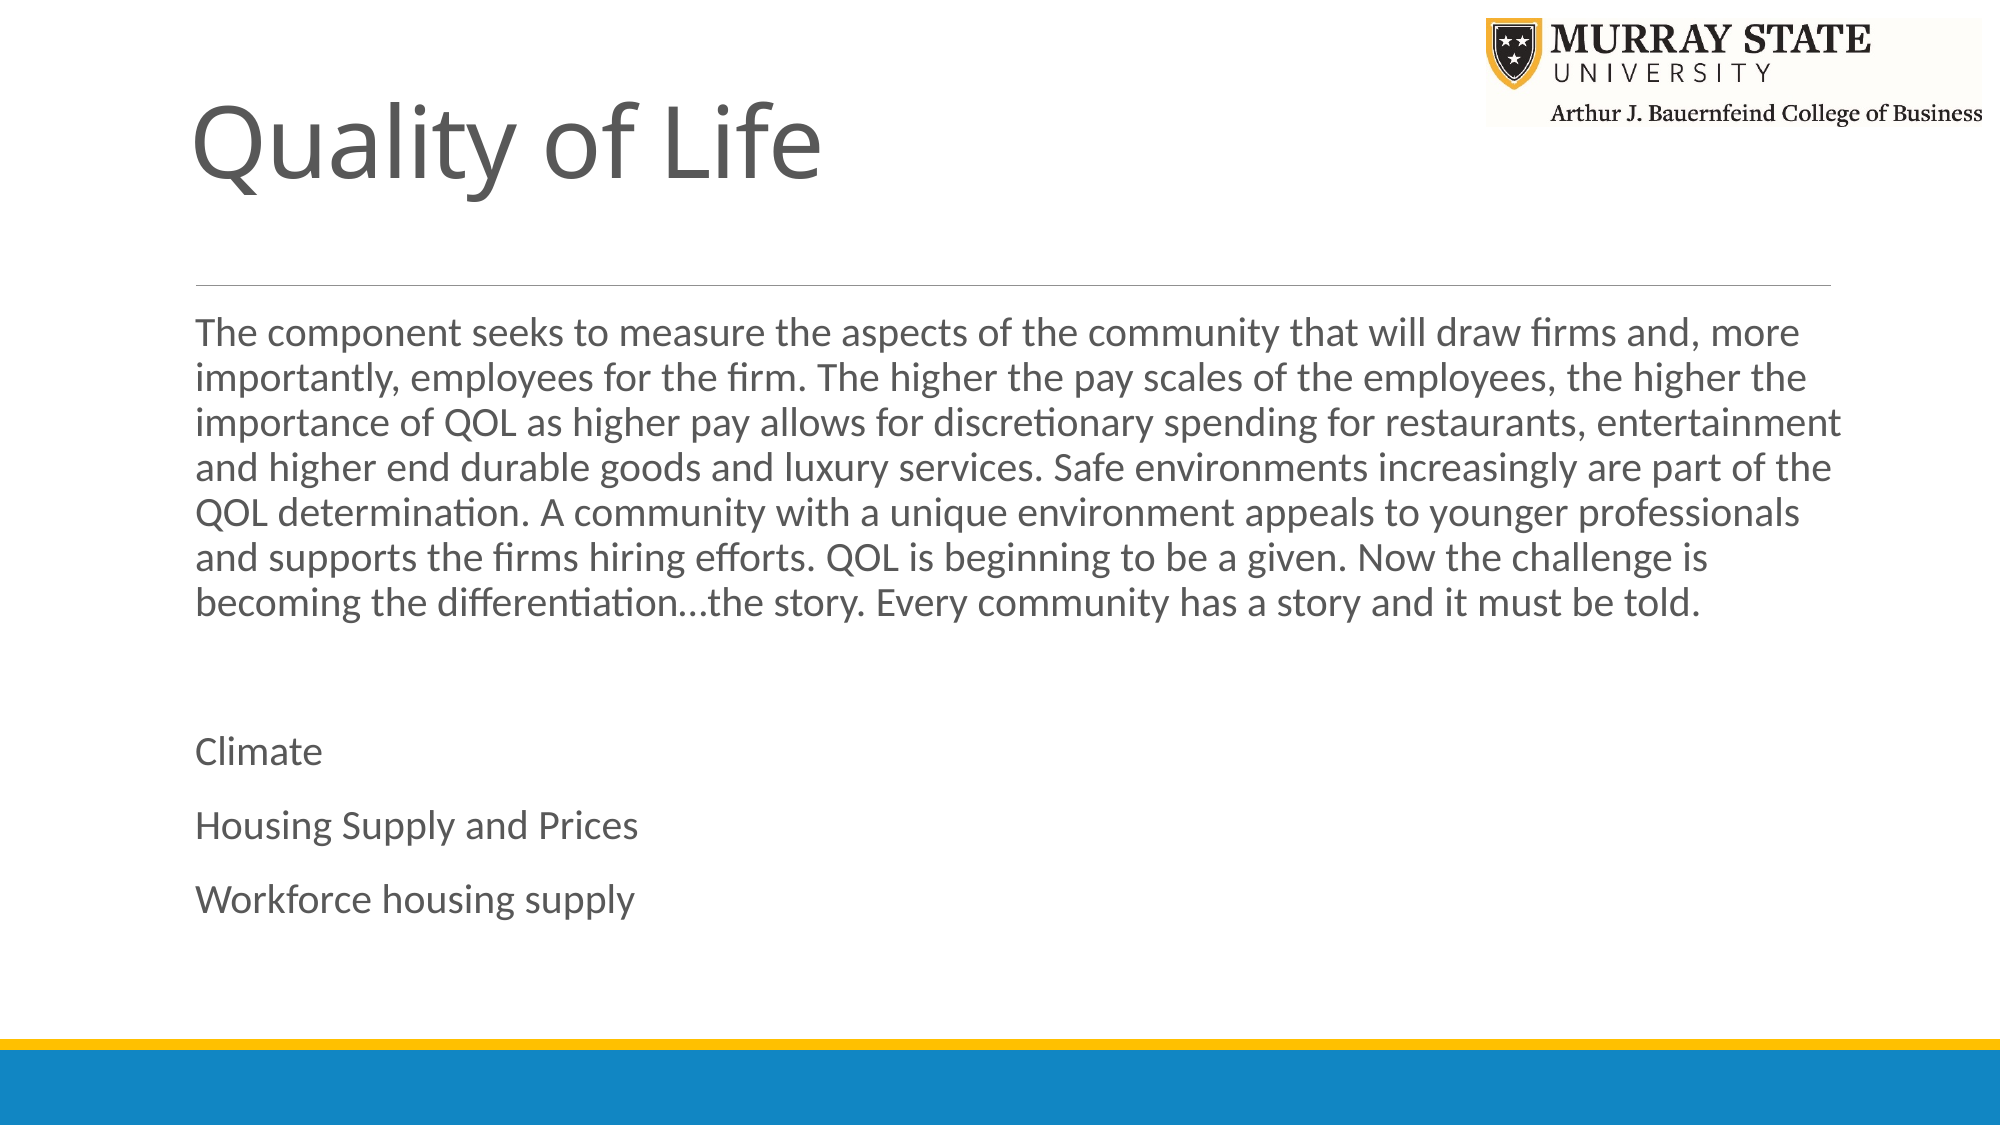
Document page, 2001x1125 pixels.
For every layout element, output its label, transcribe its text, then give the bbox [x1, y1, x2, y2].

title Quality of Life [174, 47, 1830, 207]
list The component seeks to measure the aspects of the community that will draw firms and, more importantly, employees for the firm. The higher the pay scales of the employees, the higher the importance of QOL as higher pay allows for discretionary spending for restaurants, entertainment and higher end durable goods and luxury services. Safe environments increasingly are part of the QOL determination. A community with a unique environment appeals to younger professionals and supports the firms hiring efforts. QOL is beginning to be a given. Now the challenge is becoming the differentiation…the story. Every community has a story and it must be told. Climate Housing Supply and Prices Workforce housing supply [180, 302, 1863, 1014]
picture [1486, 18, 1983, 128]
